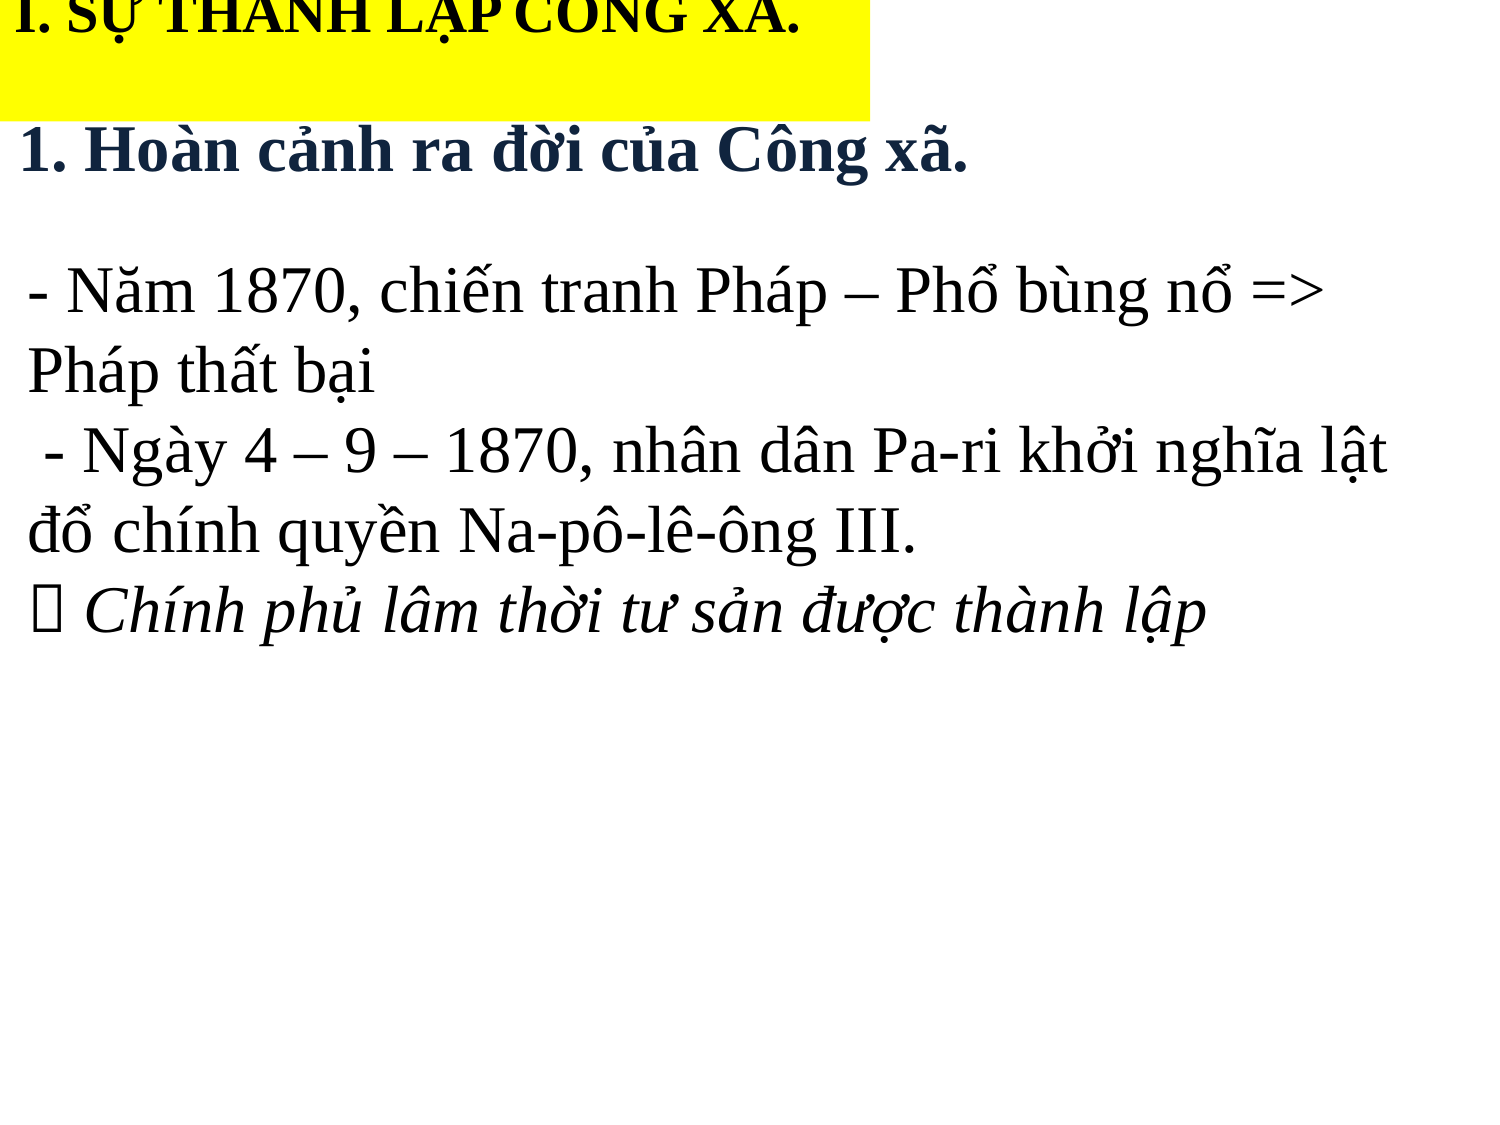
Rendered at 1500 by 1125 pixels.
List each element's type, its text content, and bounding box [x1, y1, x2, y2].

text_box - Năm 1870, chiến tranh Pháp – Phổ bùng nổ => Pháp thất bại - Ngày 4 – 9 – 1870, nhân dân Pa-ri khởi nghĩa lật đổ chính quyền Na-pô-lê-ông III.  Chính phủ lâm thời tư sản được thành lập [12, 238, 1475, 653]
text_box 1. Hoàn cảnh ra đời của Công xã. [3, 97, 986, 192]
text_box I. SỰ THÀNH LẬP CÔNG XÃ. [0, 0, 871, 122]
